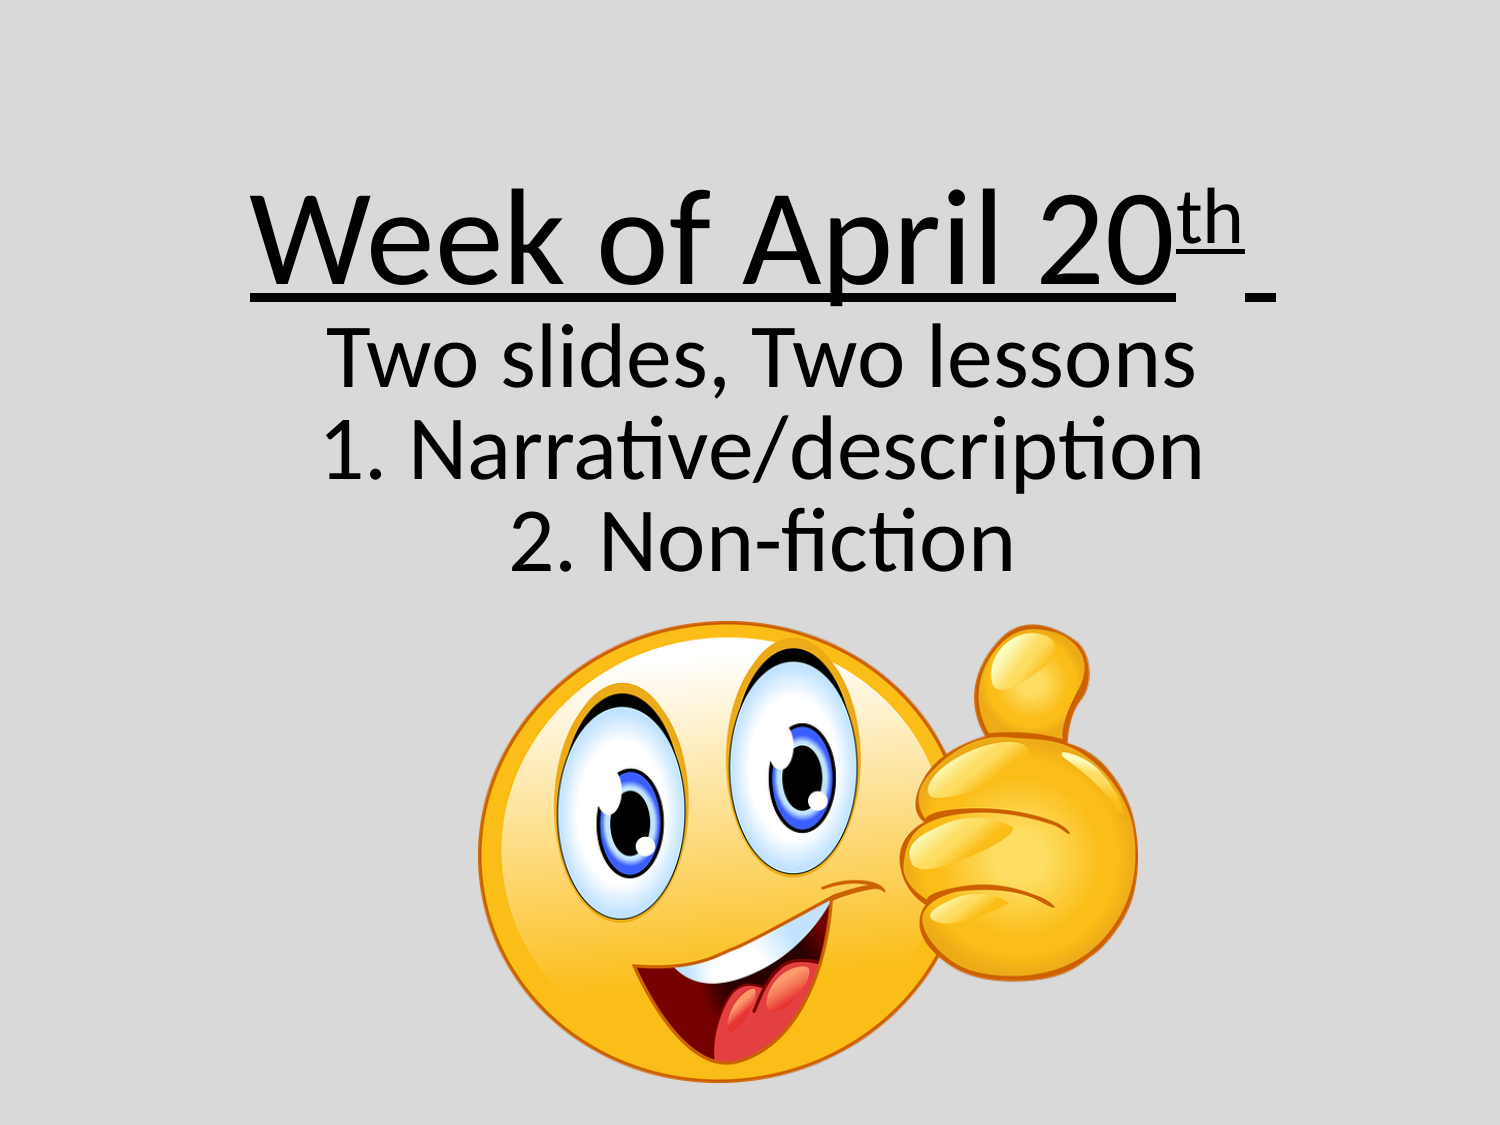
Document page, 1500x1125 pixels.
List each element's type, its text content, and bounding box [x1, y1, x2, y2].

title Week of April 20th Two slides, Two lessons 1. Narrative/description 2. Non-fiction [100, 45, 1425, 823]
picture [478, 621, 1139, 1083]
